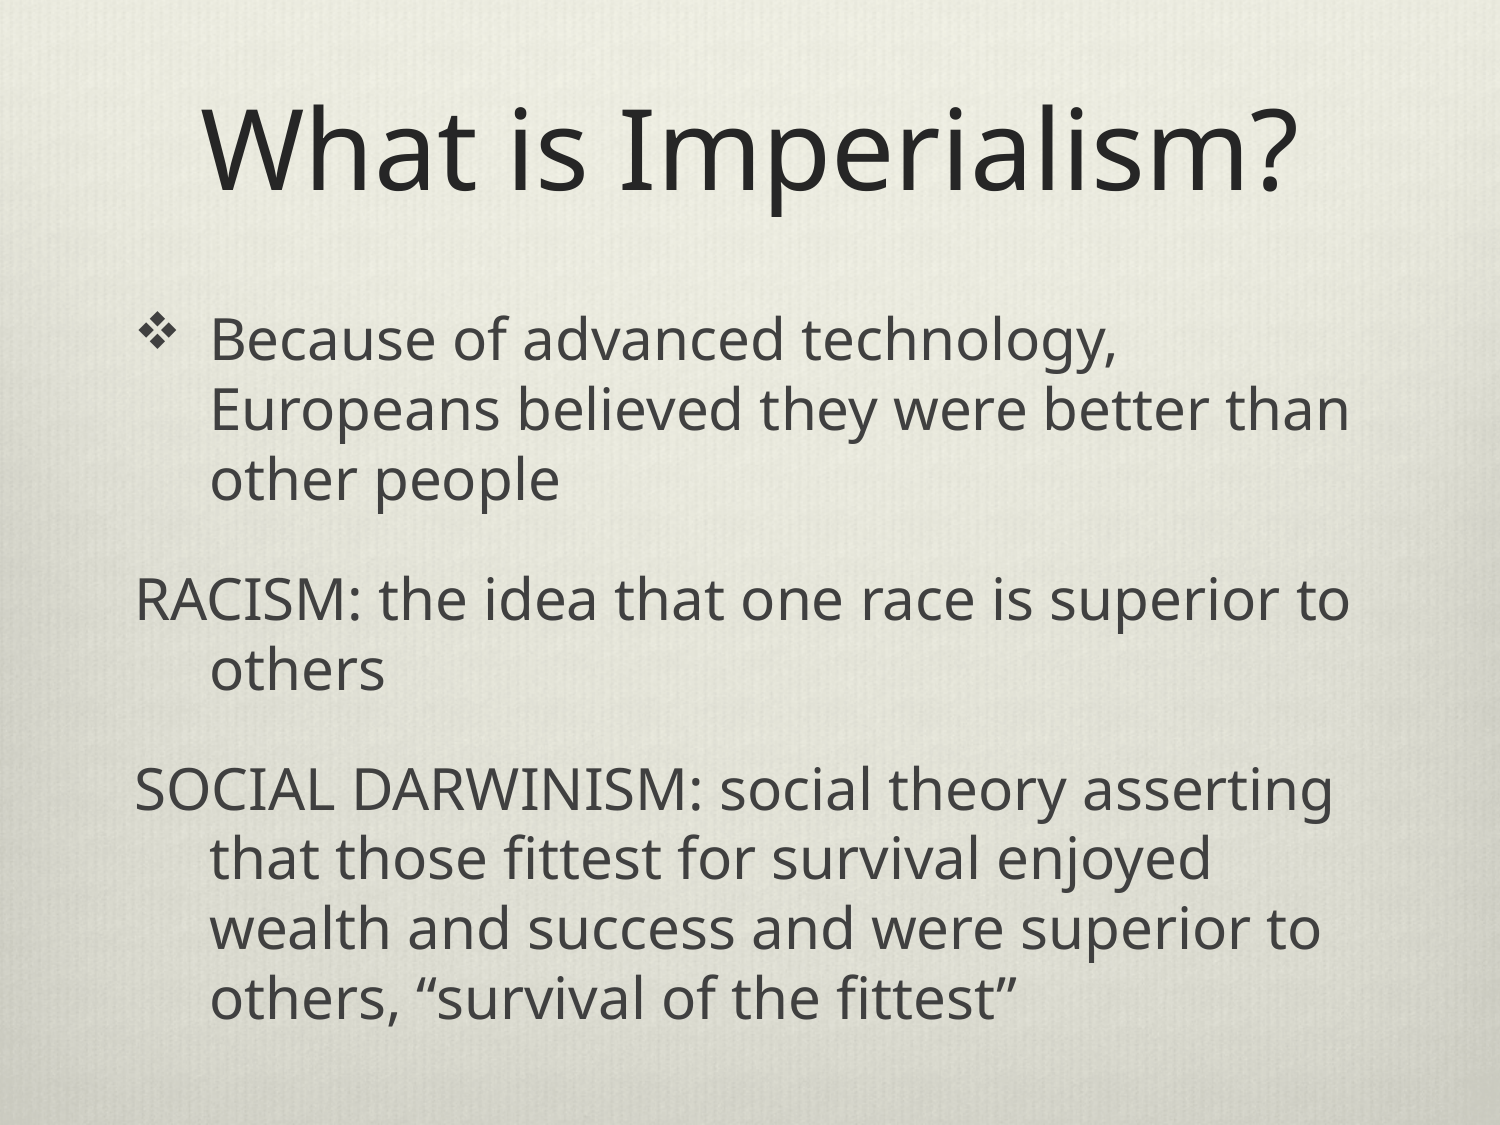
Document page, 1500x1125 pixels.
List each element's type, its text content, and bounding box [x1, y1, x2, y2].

list Because of advanced technology, Europeans believed they were better than other people RACISM: the idea that one race is superior to others SOCIAL DARWINISM: social theory asserting that those fittest for survival enjoyed wealth and success and were superior to others, “survival of the fittest” [119, 294, 1381, 1045]
title What is Imperialism? [119, 51, 1381, 240]
